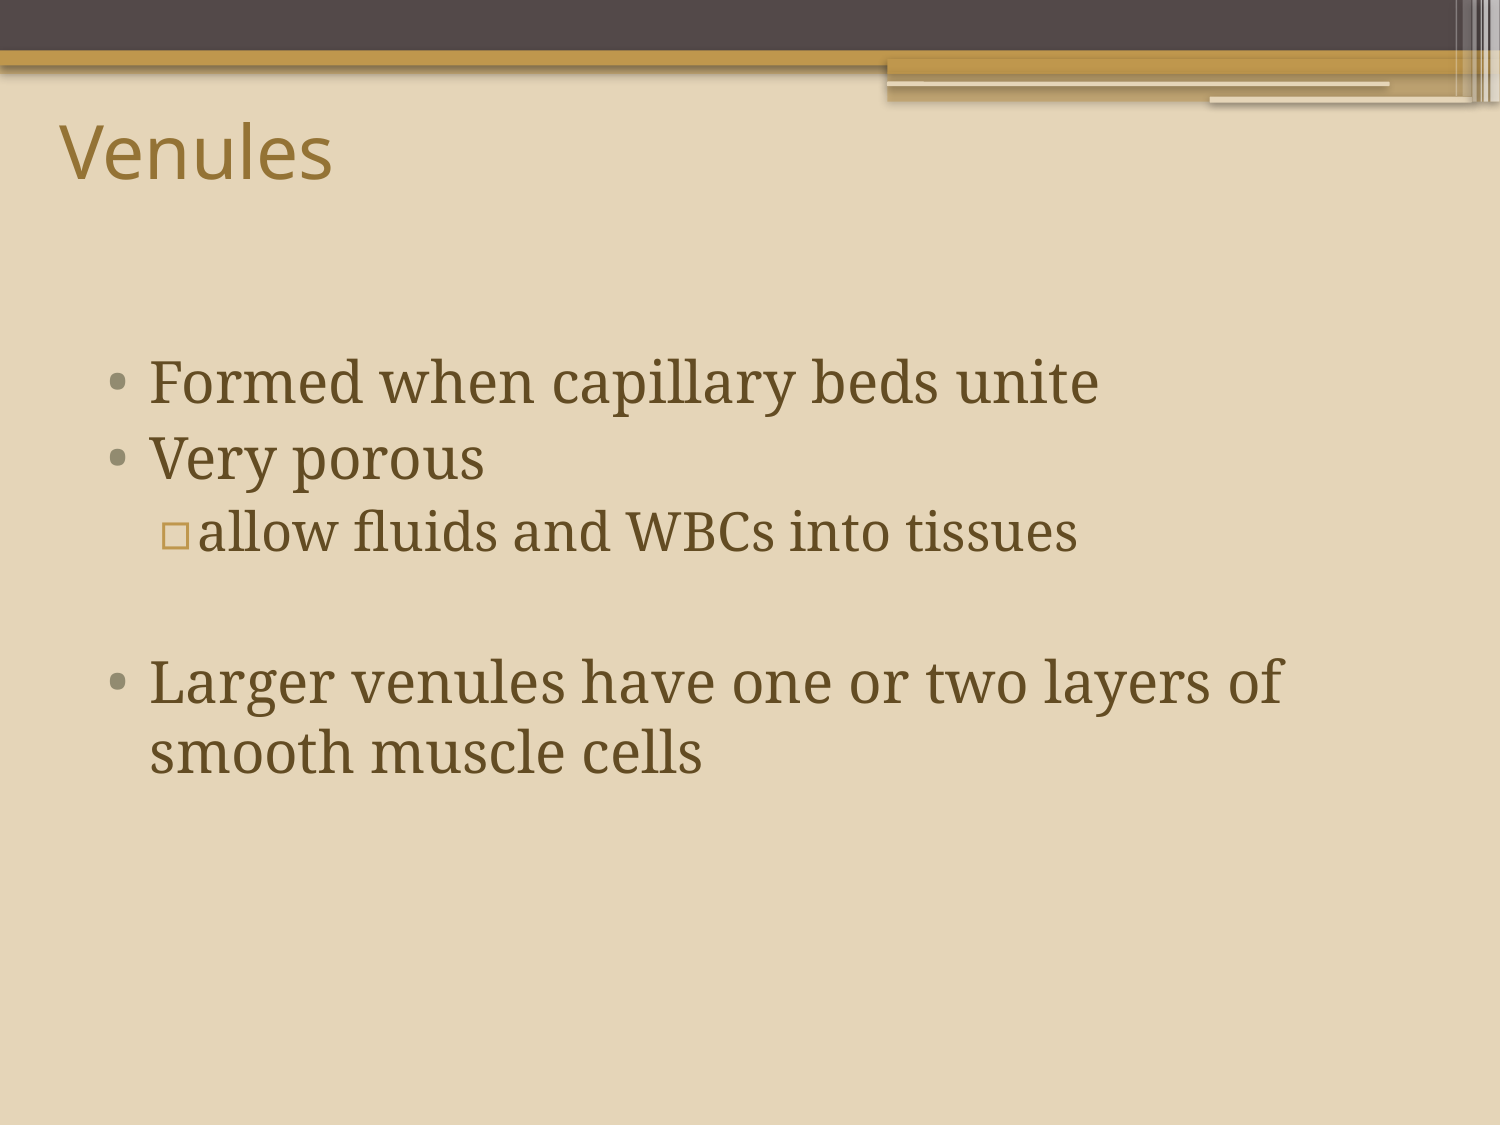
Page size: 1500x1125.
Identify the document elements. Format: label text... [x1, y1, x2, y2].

list Formed when capillary beds unite Very porous allow fluids and WBCs into tissues Larger venules have one or two layers of smooth muscle cells [75, 337, 1425, 1079]
title Venules [24, 62, 938, 238]
